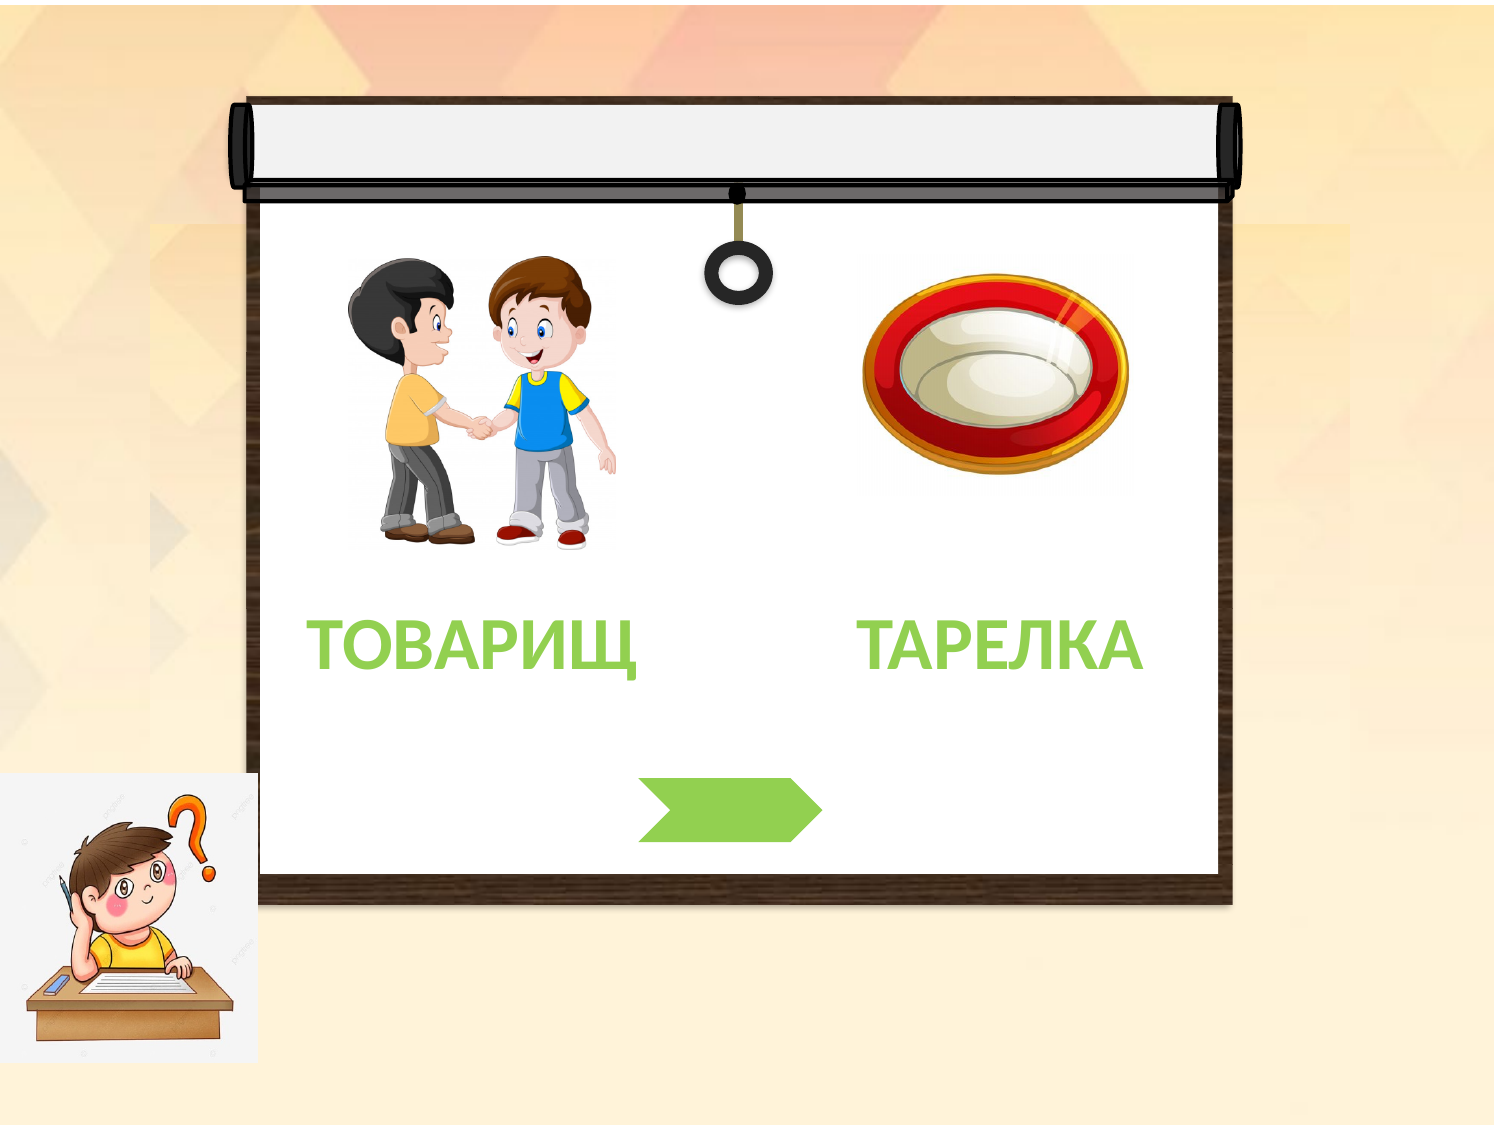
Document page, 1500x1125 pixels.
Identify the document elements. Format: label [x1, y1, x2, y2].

text_box [246, 312, 1233, 906]
text_box [244, 179, 1233, 306]
text_box [246, 96, 1233, 103]
picture [0, 5, 1494, 1125]
text_box [229, 104, 1241, 188]
